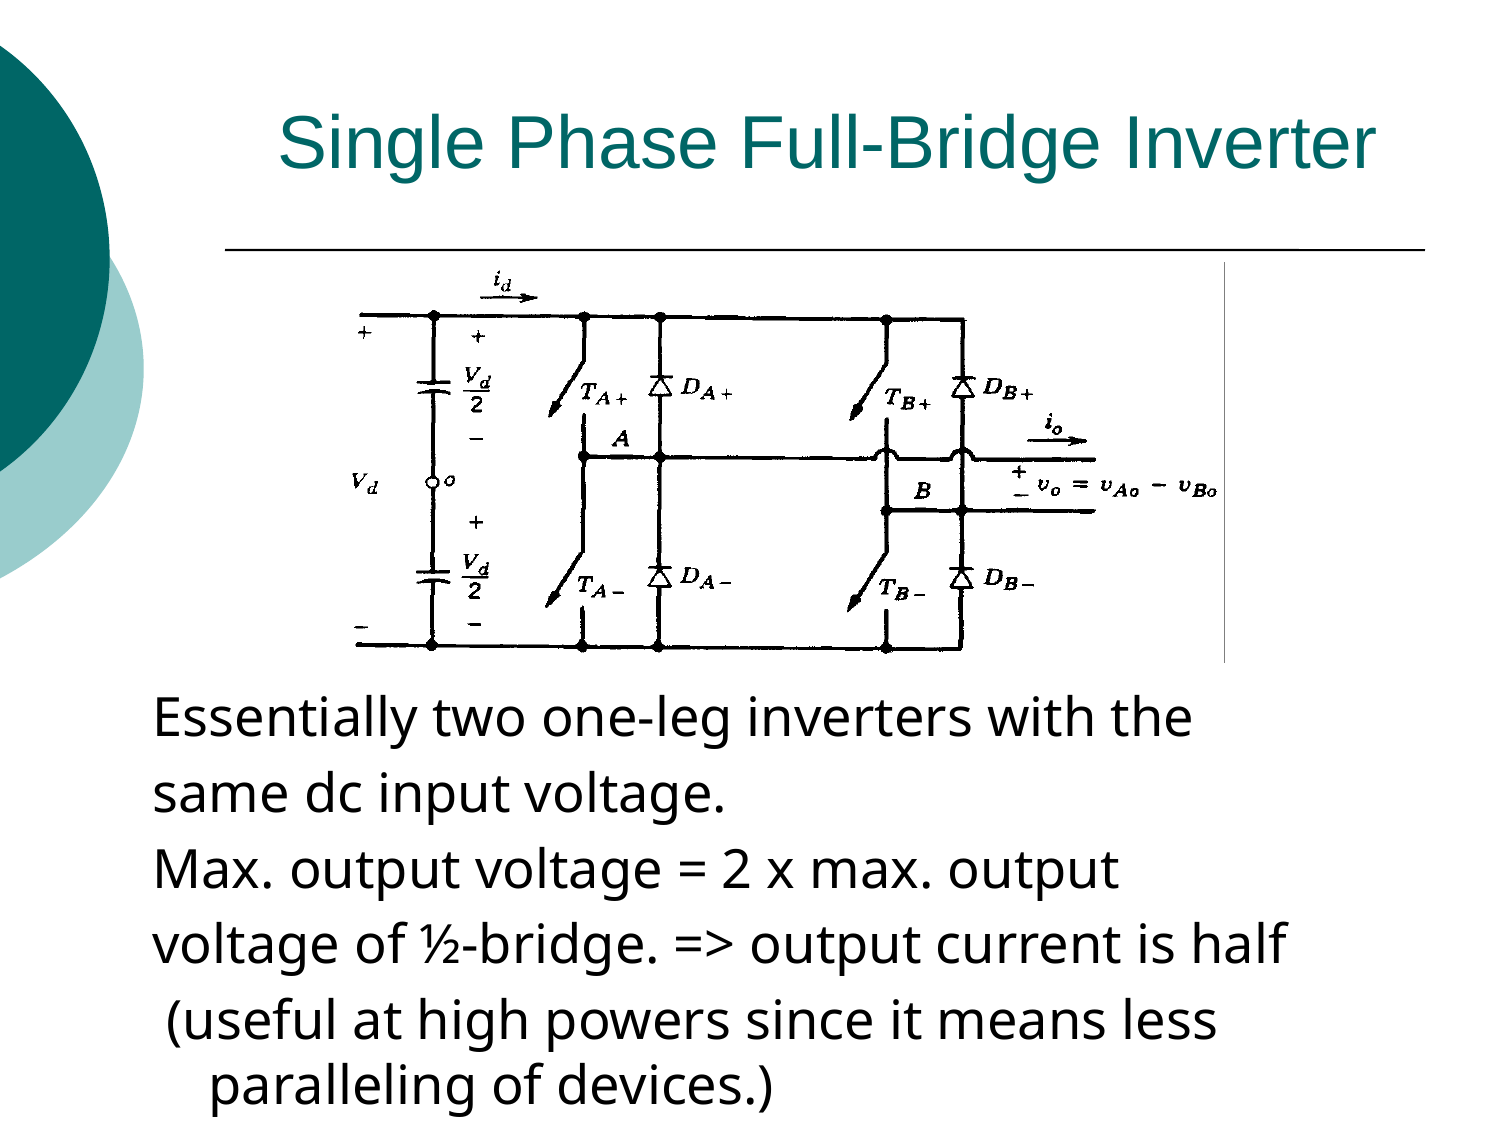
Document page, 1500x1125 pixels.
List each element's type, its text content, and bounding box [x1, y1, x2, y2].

title Single Phase Full-Bridge Inverter [112, 0, 1425, 191]
picture [337, 262, 1226, 663]
list Essentially two one-leg inverters with the same dc input voltage. Max. output voltage = 2 x max. output voltage of ½-bridge. => output current is half (useful at high powers since it means less paralleling of devices.) [137, 675, 1500, 925]
